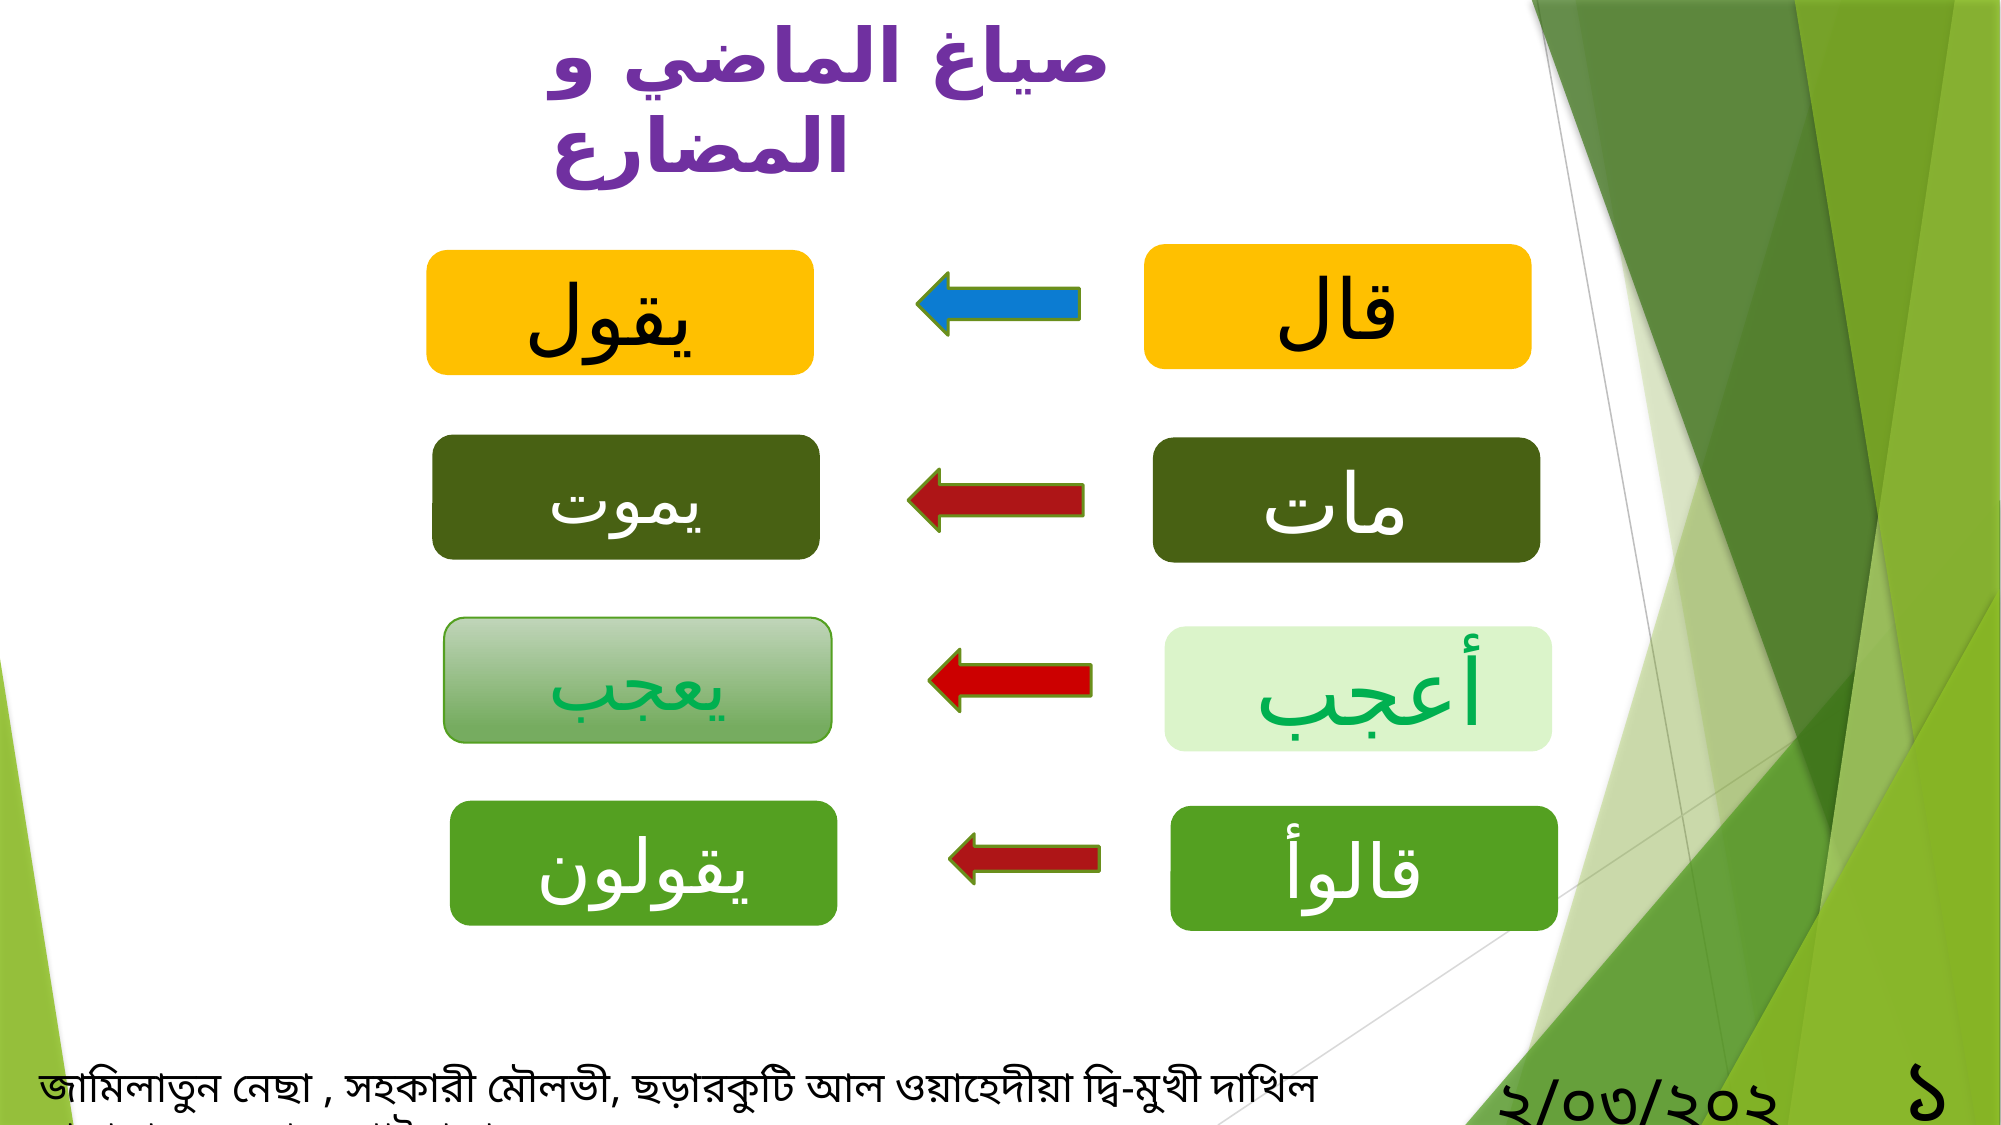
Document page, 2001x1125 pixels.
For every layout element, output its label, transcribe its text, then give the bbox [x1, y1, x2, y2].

text_box مات [1151, 435, 1542, 565]
text_box قالوأ [1168, 804, 1560, 933]
text_box يقولون [448, 799, 840, 928]
text_box [906, 467, 1085, 533]
text_box [948, 832, 1101, 886]
text_box يقول [424, 248, 816, 377]
text_box [927, 647, 1093, 714]
text_box يموت [430, 432, 822, 562]
text_box يعجب [442, 616, 833, 744]
text_box أعجب [1163, 624, 1554, 754]
text_box জামিলাতুন নেছা , সহকারী মৌলভী, ছড়ারকুটি আল ওয়াহেদীয়া ‍দ্বি-মুখী দাখিল মাদ্রাসা, সুন্দরগঞ্জ, গাইবান্ধা। [24, 1053, 1404, 1125]
text_box قال [1142, 242, 1534, 371]
text_box [915, 271, 1081, 337]
text_box ১১ [1884, 1022, 2000, 1125]
text_box ২/০৩/২০২১ [1480, 1053, 1804, 1125]
text_box صياغ الماضي و المضارع [535, 0, 1233, 139]
